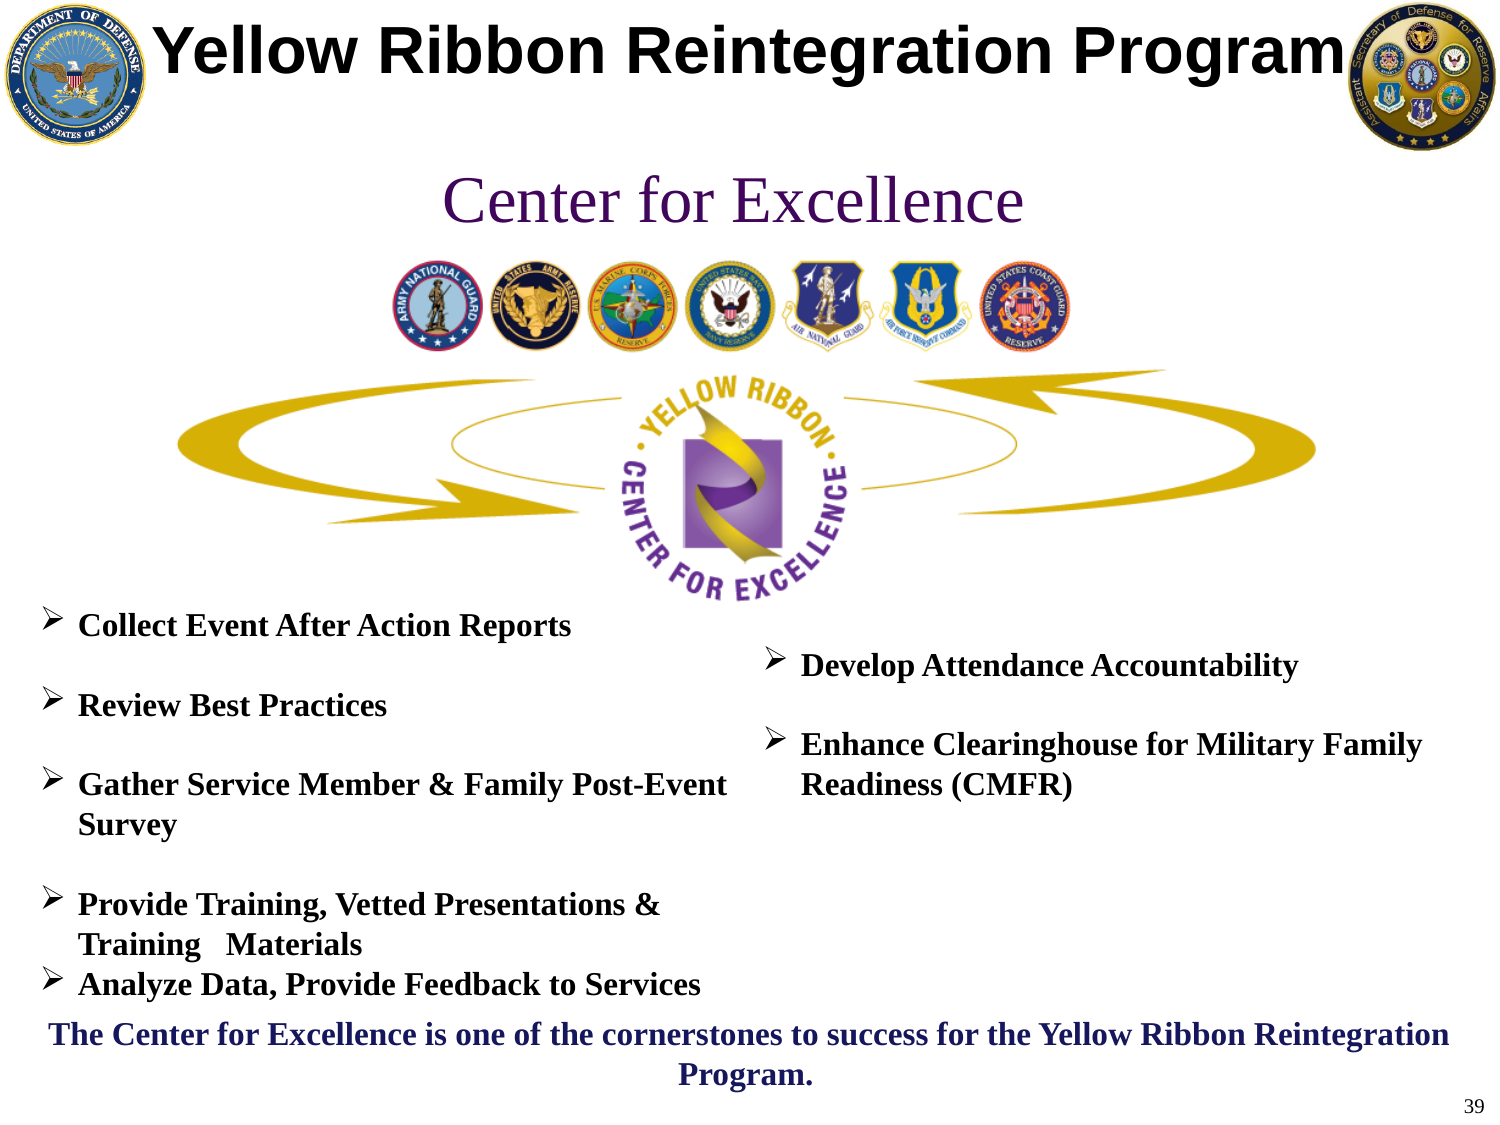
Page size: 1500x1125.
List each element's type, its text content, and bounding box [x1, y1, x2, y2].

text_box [12, 148, 1500, 1125]
picture [0, 0, 151, 151]
picture [1346, 0, 1498, 148]
text_box Yellow Ribbon Reintegration Program [151, 0, 1345, 143]
